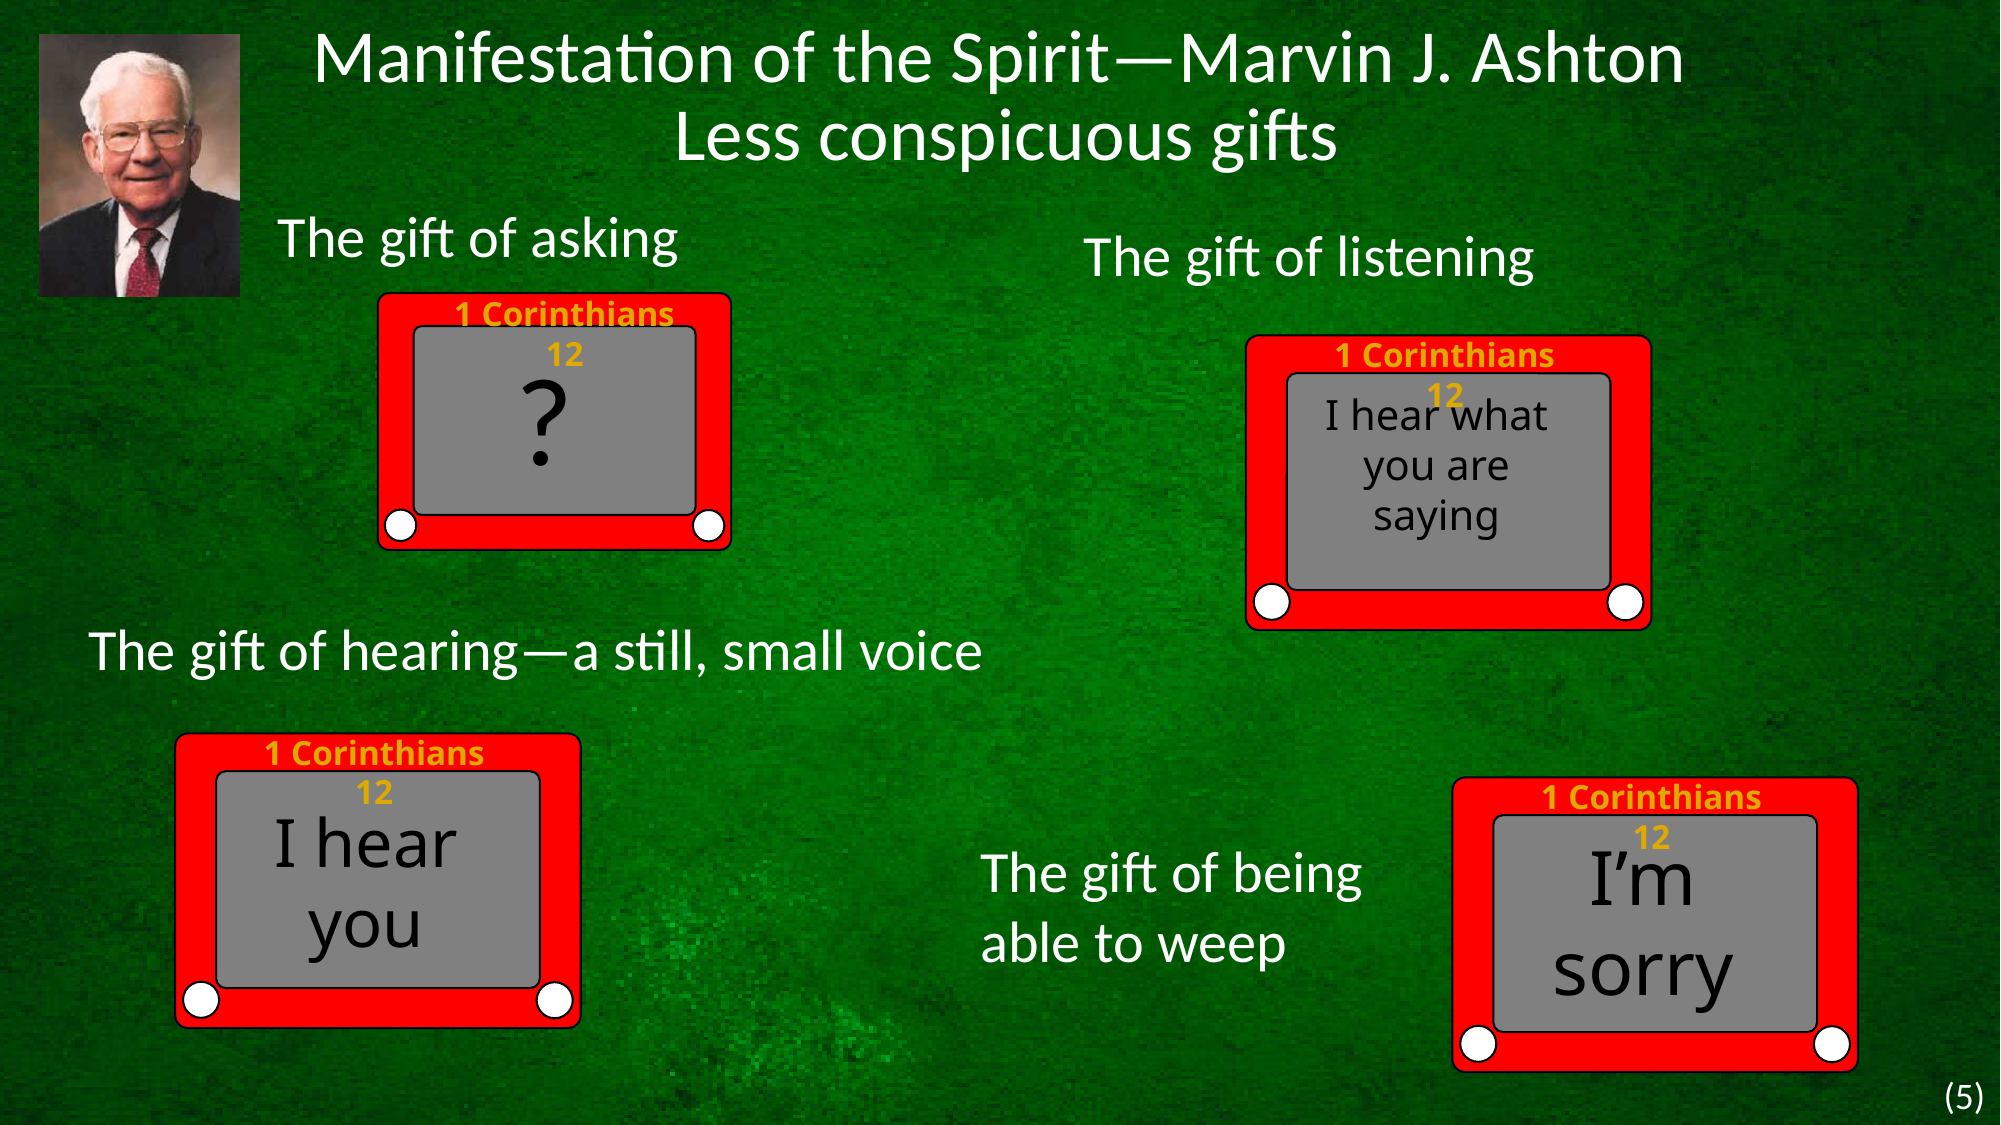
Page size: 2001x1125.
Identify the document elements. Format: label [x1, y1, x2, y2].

text_box [175, 724, 581, 1029]
text_box [1245, 326, 1652, 631]
text_box [1452, 768, 1858, 1073]
text_box [377, 285, 732, 550]
picture [0, 0, 2000, 1125]
